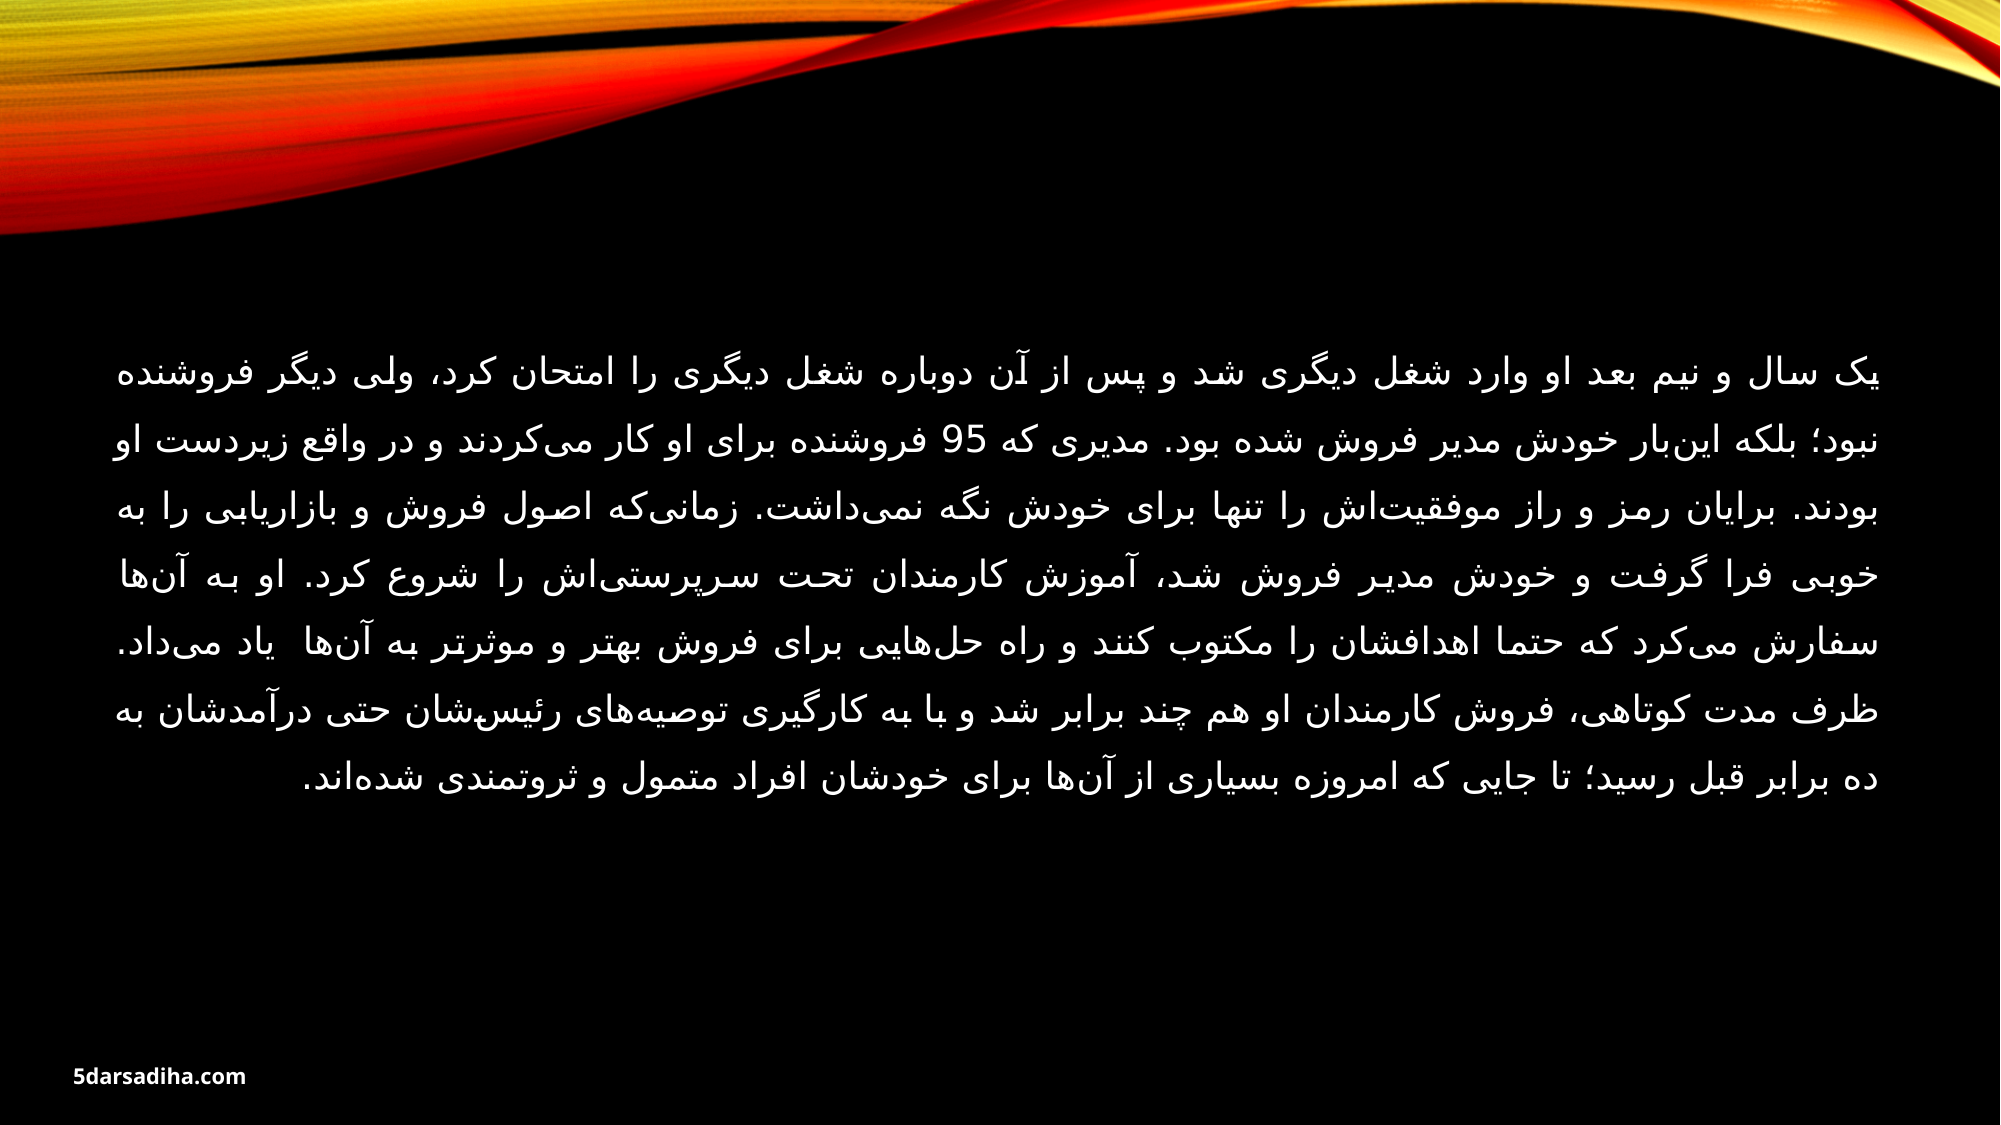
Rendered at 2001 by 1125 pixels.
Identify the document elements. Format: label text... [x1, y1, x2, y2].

picture [0, 0, 2000, 237]
text_box یک سال و نیم بعد او وارد شغل دیگری شد و پس از آن دوباره شغل دیگری را امتحان کرد، ولی دیگر فروشنده نبود؛ بلکه این‌بار خودش مدیر فروش شده بود. مدیری که 95 فروشنده برای او کار می‌کردند و در واقع زیر‌دست او بودند. برایان رمز و راز موفقیت‌اش را تنها برای خودش نگه نمی‌داشت. زمانی‌که اصول فروش و بازاریابی را به خوبی فرا گرفت و خودش مدیر فروش شد، آموزش کارمندان تحت سرپرستی‌اش را شروع کرد. او به آن‌ها سفارش می‌کرد که حتما اهدافشان را مکتوب کنند و راه حل‌هایی برای فروش بهتر و موثر‌تر به آن‌ها یاد می‌داد. ظرف مدت کوتاهی، فروش کارمندان او هم چند برابر شد و با به کارگیری توصیه‌های رئیس‌شان حتی درآمدشان به ده برابر قبل رسید؛ تا جایی که امروزه بسیاری از آن‌ها برای خودشان افراد متمول و ثروتمندی شده‌اند. [99, 317, 1895, 1008]
footer 5darsadiha.com [58, 1045, 1334, 1106]
